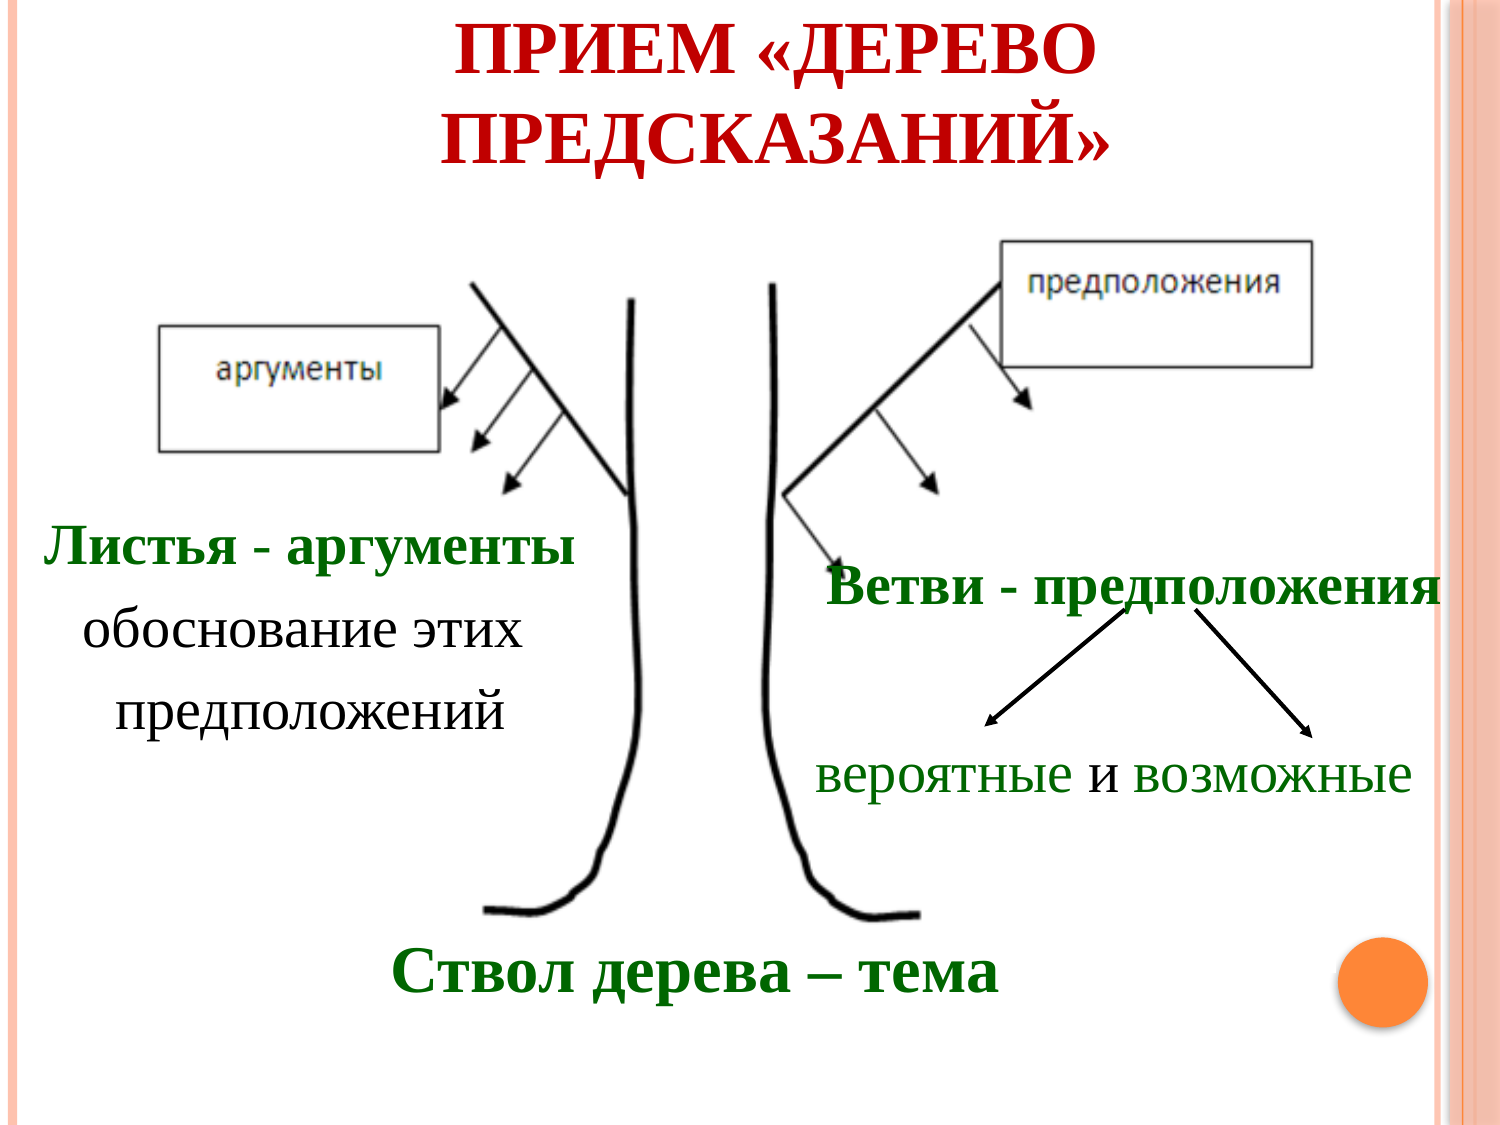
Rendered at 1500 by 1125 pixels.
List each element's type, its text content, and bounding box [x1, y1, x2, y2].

list Листья - аргументы обоснование этих предположений [0, 492, 122, 844]
picture [128, 217, 1337, 974]
text_box Ветви - предположения [1342, 503, 1500, 668]
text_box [983, 608, 1126, 727]
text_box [1188, 614, 1319, 733]
text_box Прием «Дерево предсказаний» [164, 93, 1389, 186]
text_box вероятные и возможные [1342, 691, 1500, 856]
